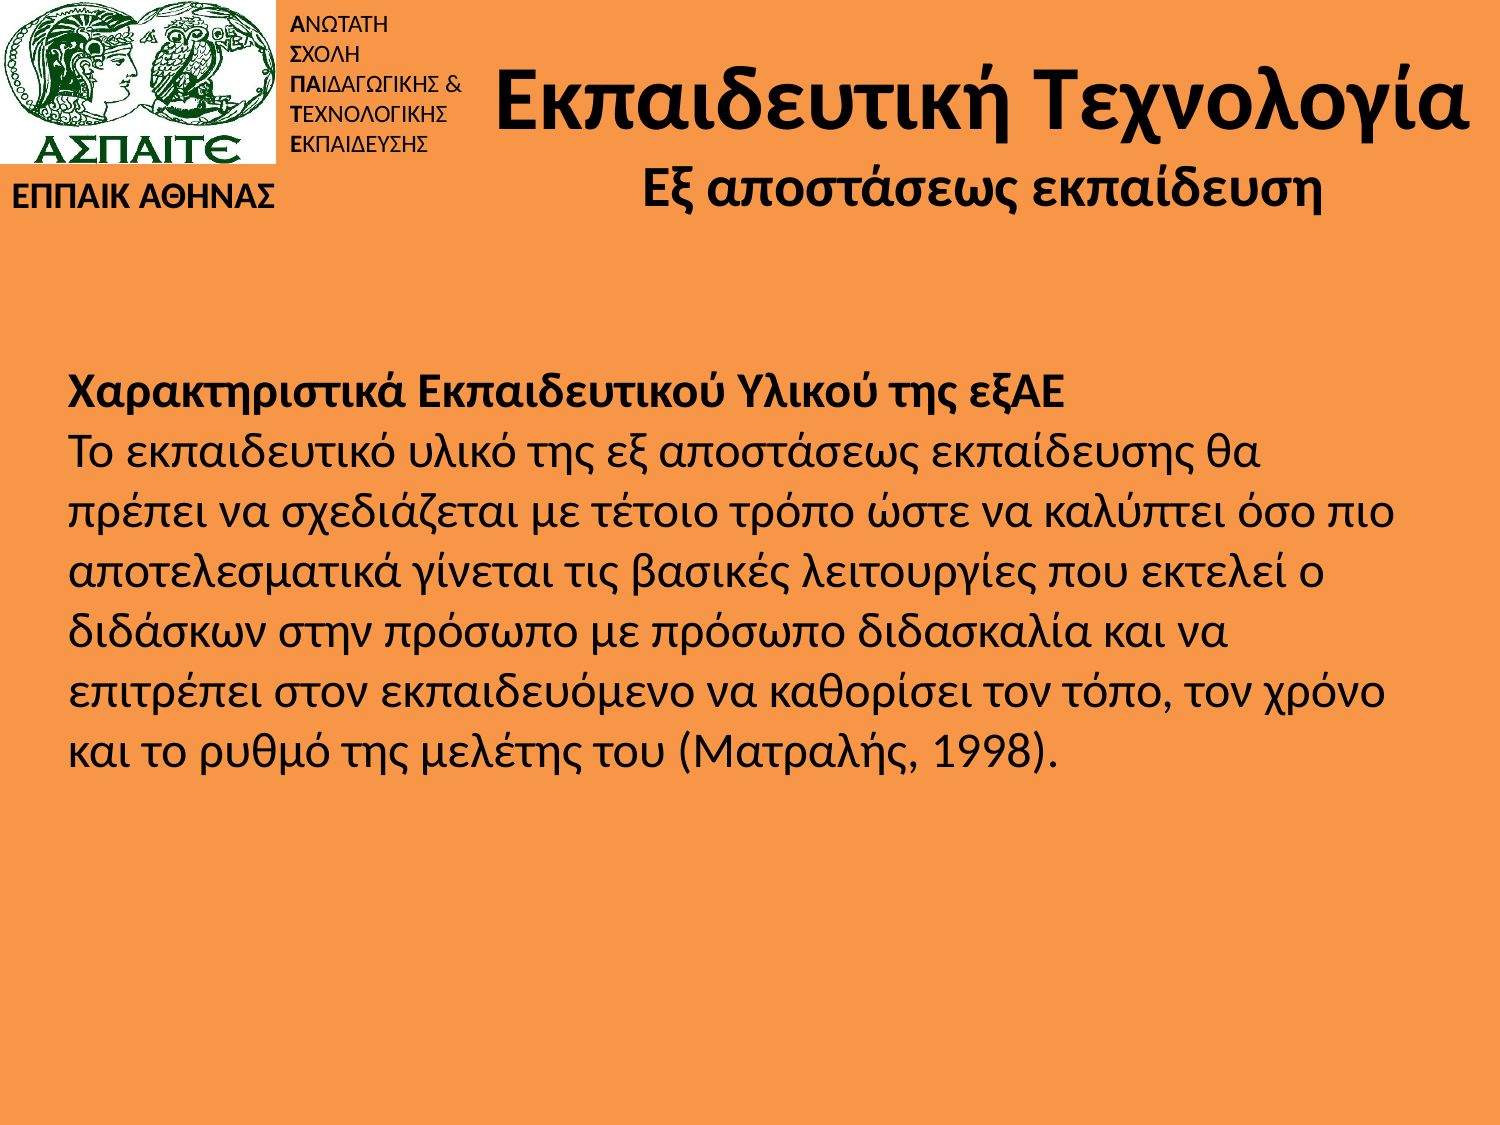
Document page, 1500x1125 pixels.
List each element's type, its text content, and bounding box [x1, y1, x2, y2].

title Εκπαιδευτική Τεχνολογία Εξ αποστάσεως εκπαίδευση [466, 0, 1500, 256]
picture [0, 0, 276, 164]
text_box Χαρακτηριστικά Εκπαιδευτικού Υλικού της εξΑΕ Το εκπαιδευτικό υλικό της εξ αποστάσεως εκπαίδευσης θα πρέπει να σχεδιάζεται με τέτοιο τρόπο ώστε να καλύπτει όσο πιο αποτελεσματικά γίνεται τις βασικές λειτουργίες που εκτελεί ο διδάσκων στην πρόσωπο με πρόσωπο διδασκαλία και να επιτρέπει στον εκπαιδευόμενο να καθορίσει τον τόπο, τον χρόνο και το ρυθμό της μελέτης του (Ματραλής, 1998). [53, 349, 1424, 785]
text_box ΑΝΩΤΑΤΗ ΣΧΟΛΗ ΠΑΙΔΑΓΩΓΙΚΗΣ & ΤΕΧΝΟΛΟΓΙΚΗΣ ΕΚΠΑΙΔΕΥΣΗΣ [276, 0, 491, 165]
text_box ΕΠΠΑΙΚ ΑΘΗΝΑΣ [0, 163, 291, 223]
